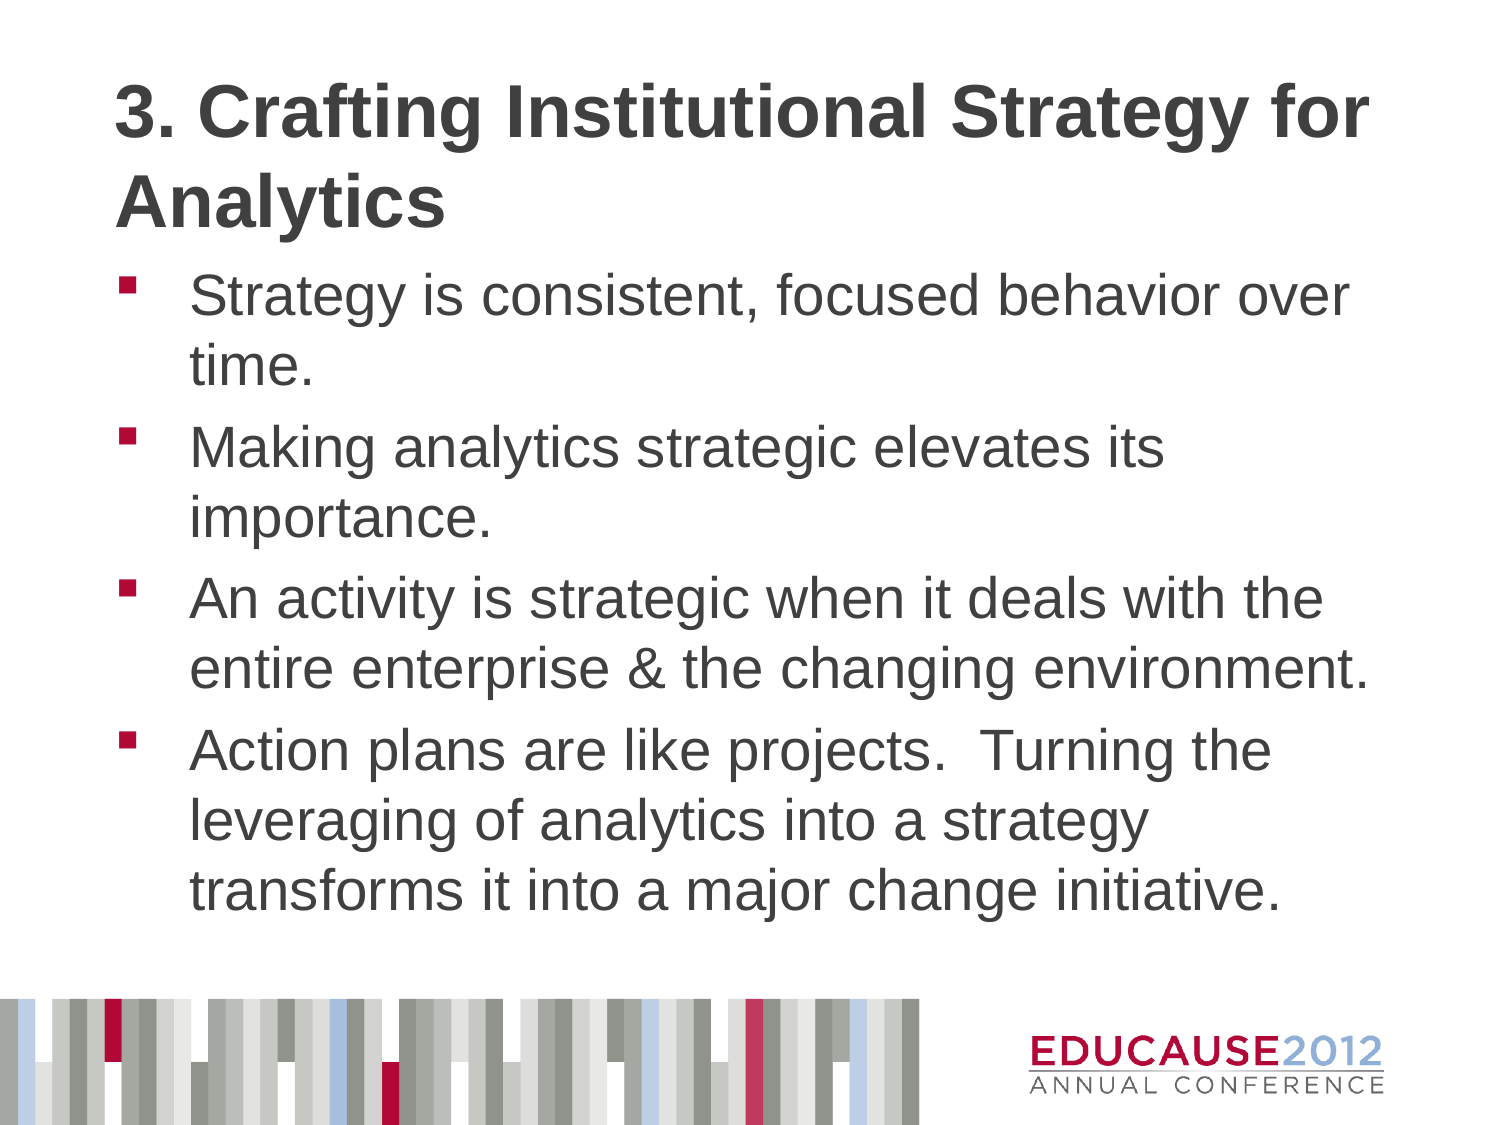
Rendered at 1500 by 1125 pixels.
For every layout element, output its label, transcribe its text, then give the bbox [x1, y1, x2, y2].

picture [0, 0, 1500, 1125]
title 3. Crafting Institutional Strategy for Analytics [99, 55, 1416, 176]
list Strategy is consistent, focused behavior over time. Making analytics strategic elevates its importance. An activity is strategic when it deals with the entire enterprise & the changing environment. Action plans are like projects. Turning the leveraging of analytics into a strategy transforms it into a major change initiative. [99, 249, 1425, 971]
